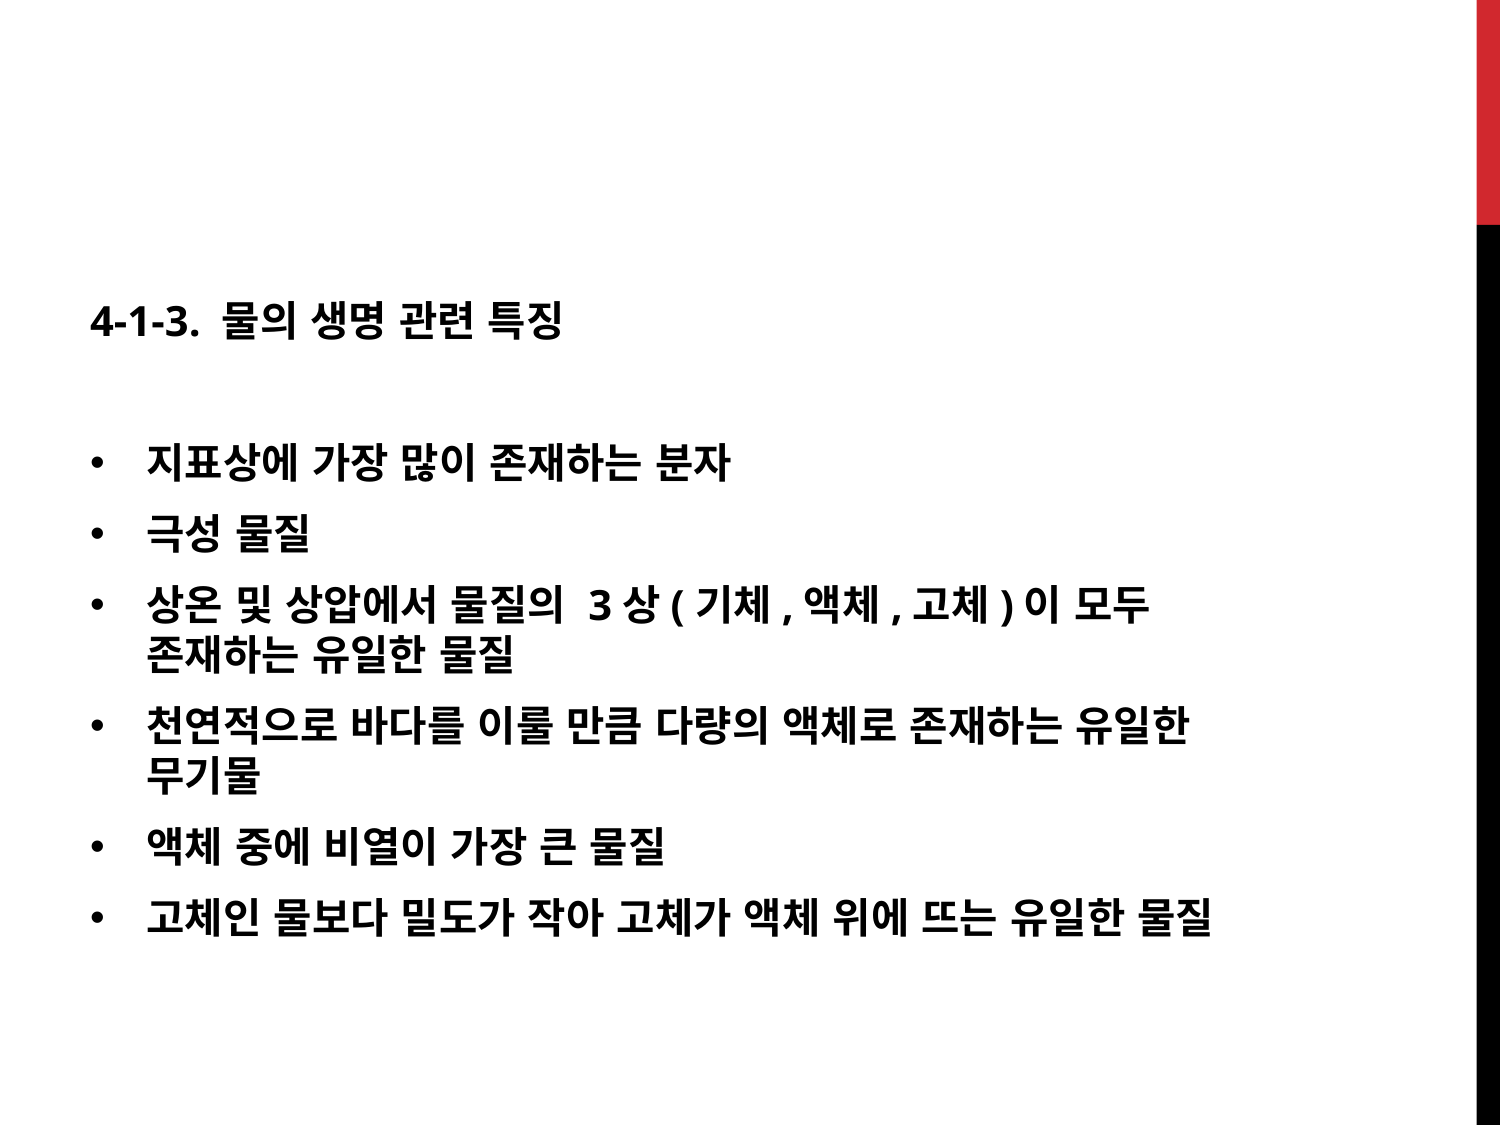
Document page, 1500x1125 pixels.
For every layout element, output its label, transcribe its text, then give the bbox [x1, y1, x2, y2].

list 4-1-3. 물의 생명 관련 특징 지표상에 가장 많이 존재하는 분자 극성 물질 상온 및 상압에서 물질의 3상(기체,액체,고체)이 모두 존재하는 유일한 물질 천연적으로 바다를 이룰 만큼 다량의 액체로 존재하는 유일한 무기물 액체 중에 비열이 가장 큰 물질 고체인 물보다 밀도가 작아 고체가 액체 위에 뜨는 유일한 물질 [75, 287, 1325, 1005]
